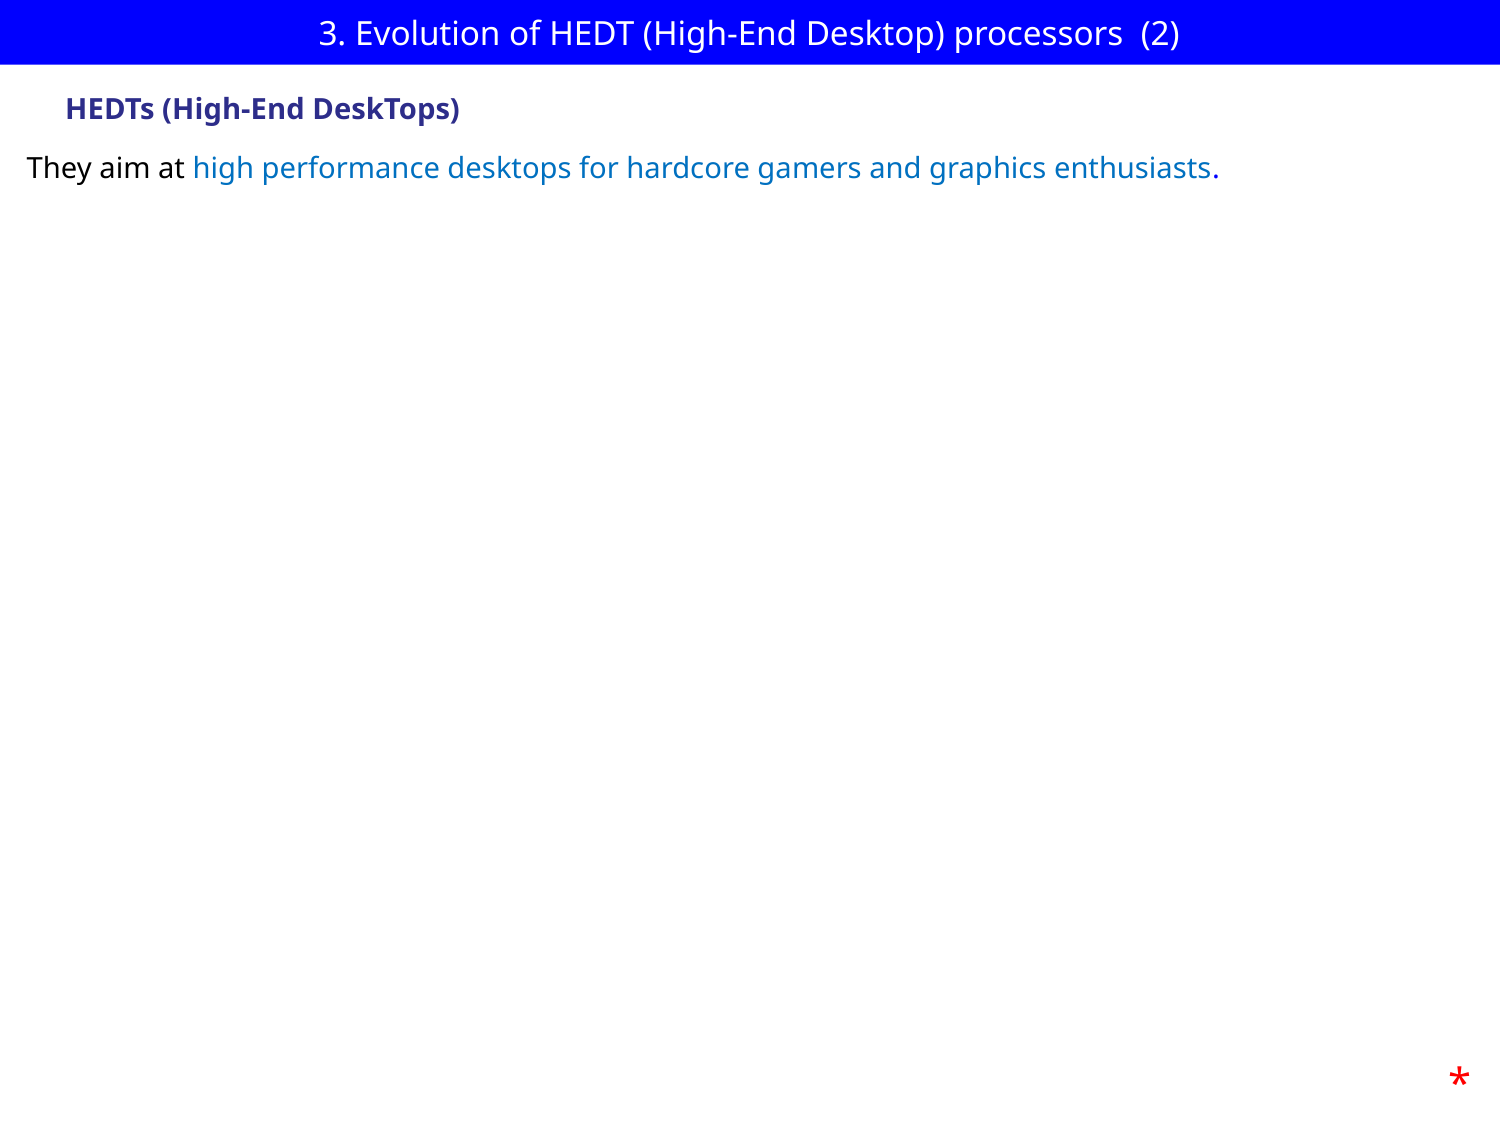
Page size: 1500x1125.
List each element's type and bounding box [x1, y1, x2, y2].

text_box [11, 141, 1478, 192]
title [0, 0, 1500, 65]
text_box [50, 82, 476, 133]
text_box [1433, 1049, 1487, 1115]
